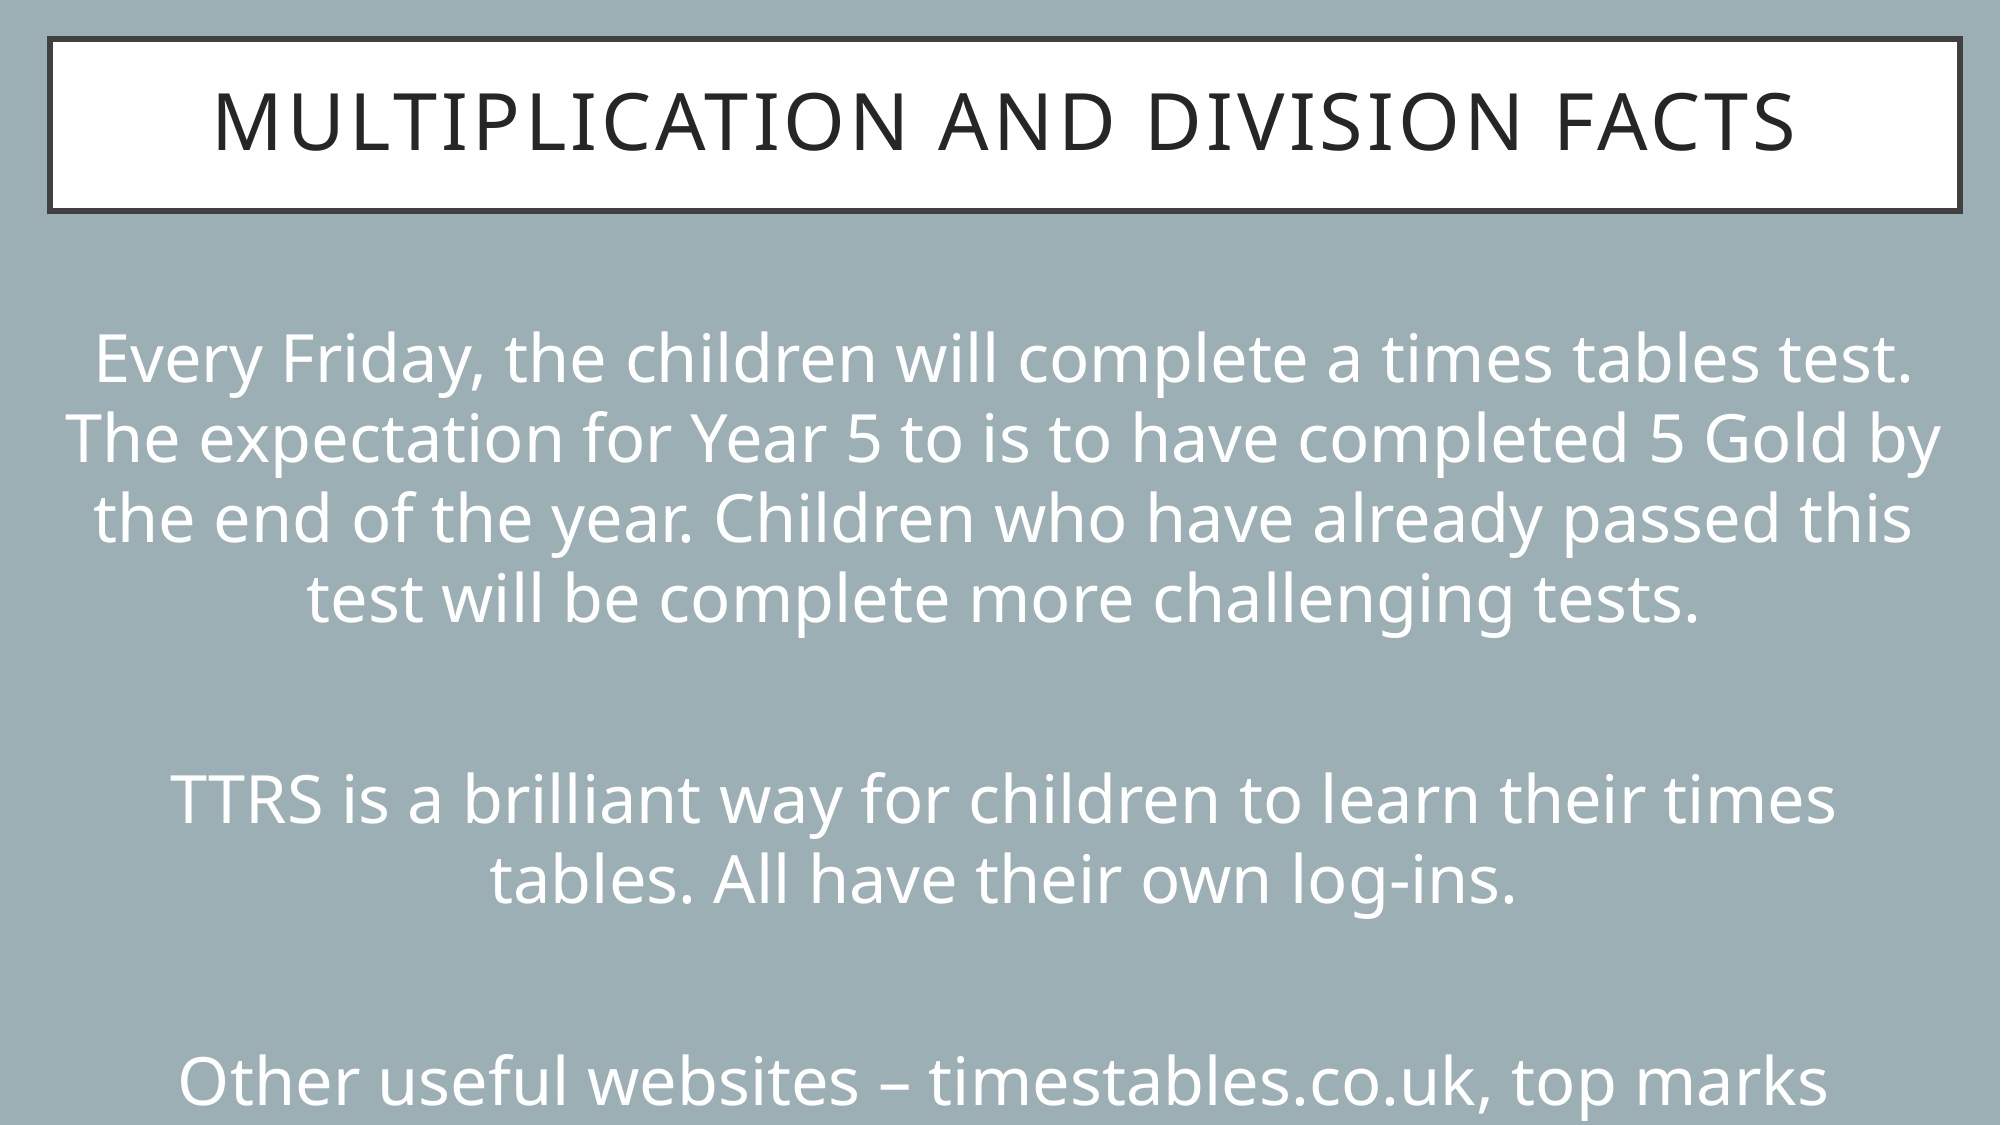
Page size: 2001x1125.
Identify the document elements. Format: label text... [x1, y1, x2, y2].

subtitle Every Friday, the children will complete a times tables test. The expectation for Year 5 to is to have completed 5 Gold by the end of the year. Children who have already passed this test will be complete more challenging tests. TTRS is a brilliant way for children to learn their times tables. All have their own log-ins. Other useful websites – timestables.co.uk, top marks [49, 308, 1961, 1069]
title Multiplication and division facts [47, 36, 1963, 214]
